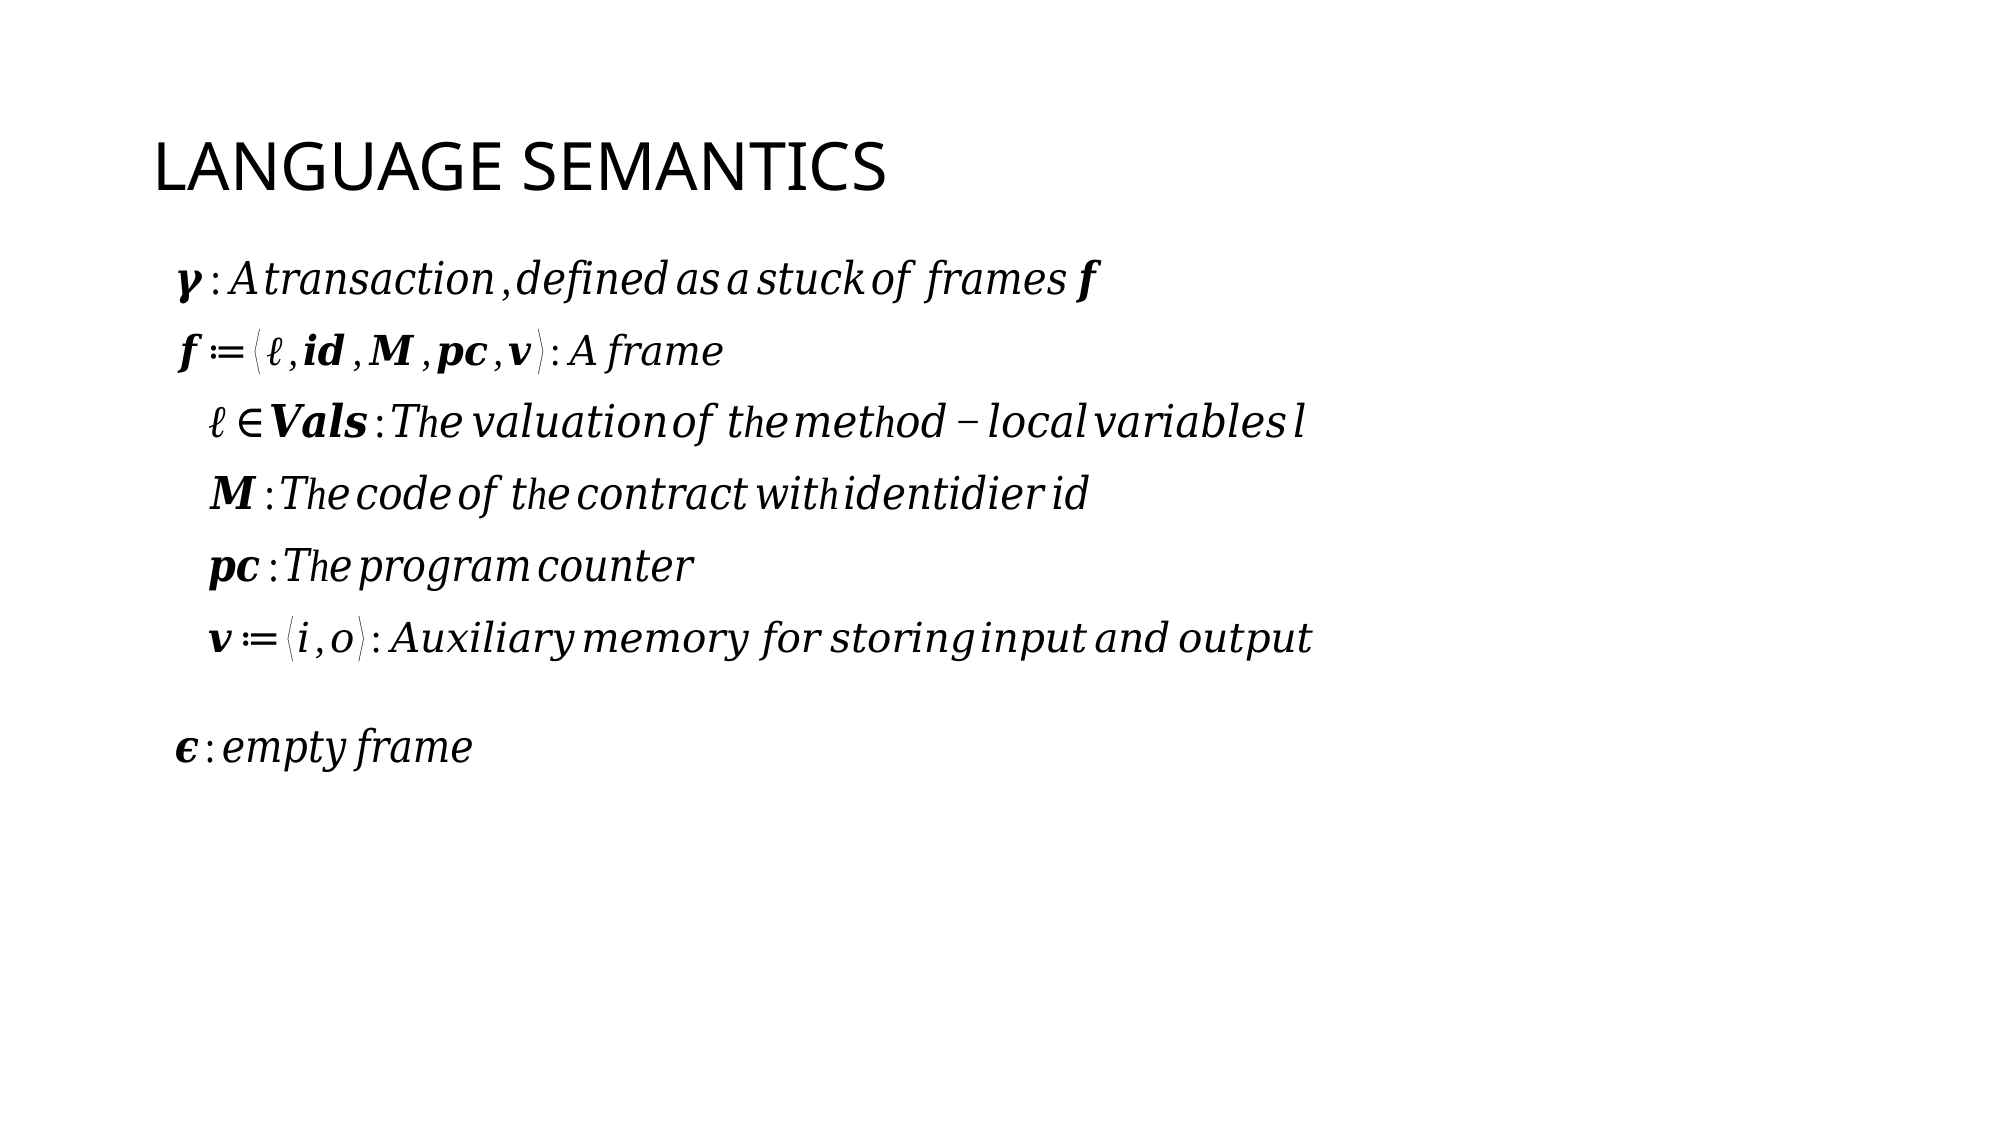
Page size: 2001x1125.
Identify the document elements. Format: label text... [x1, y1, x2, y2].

title LANGUAGE SEMANTICS [137, 59, 1863, 278]
